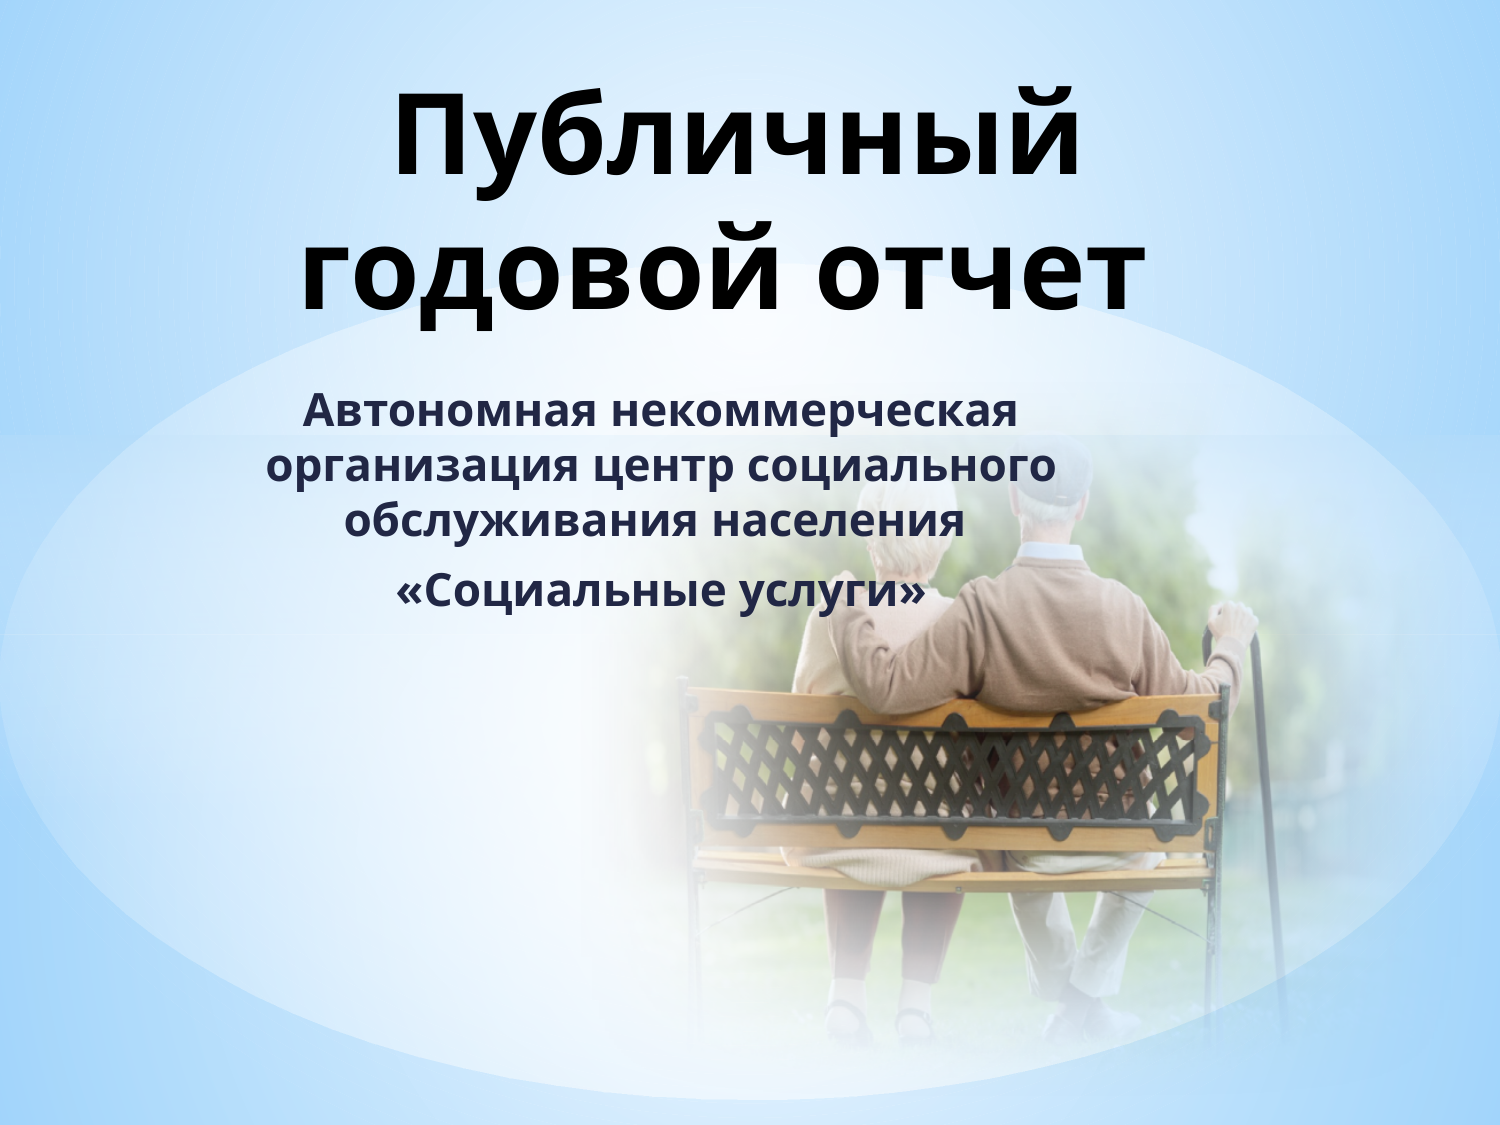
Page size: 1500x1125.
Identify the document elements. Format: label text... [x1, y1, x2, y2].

title Публичный годовой отчет [134, 54, 1312, 374]
picture [572, 373, 1471, 1107]
subtitle Автономная некоммерческая организация центр социального обслуживания населения «Социальные услуги» [241, 374, 568, 634]
